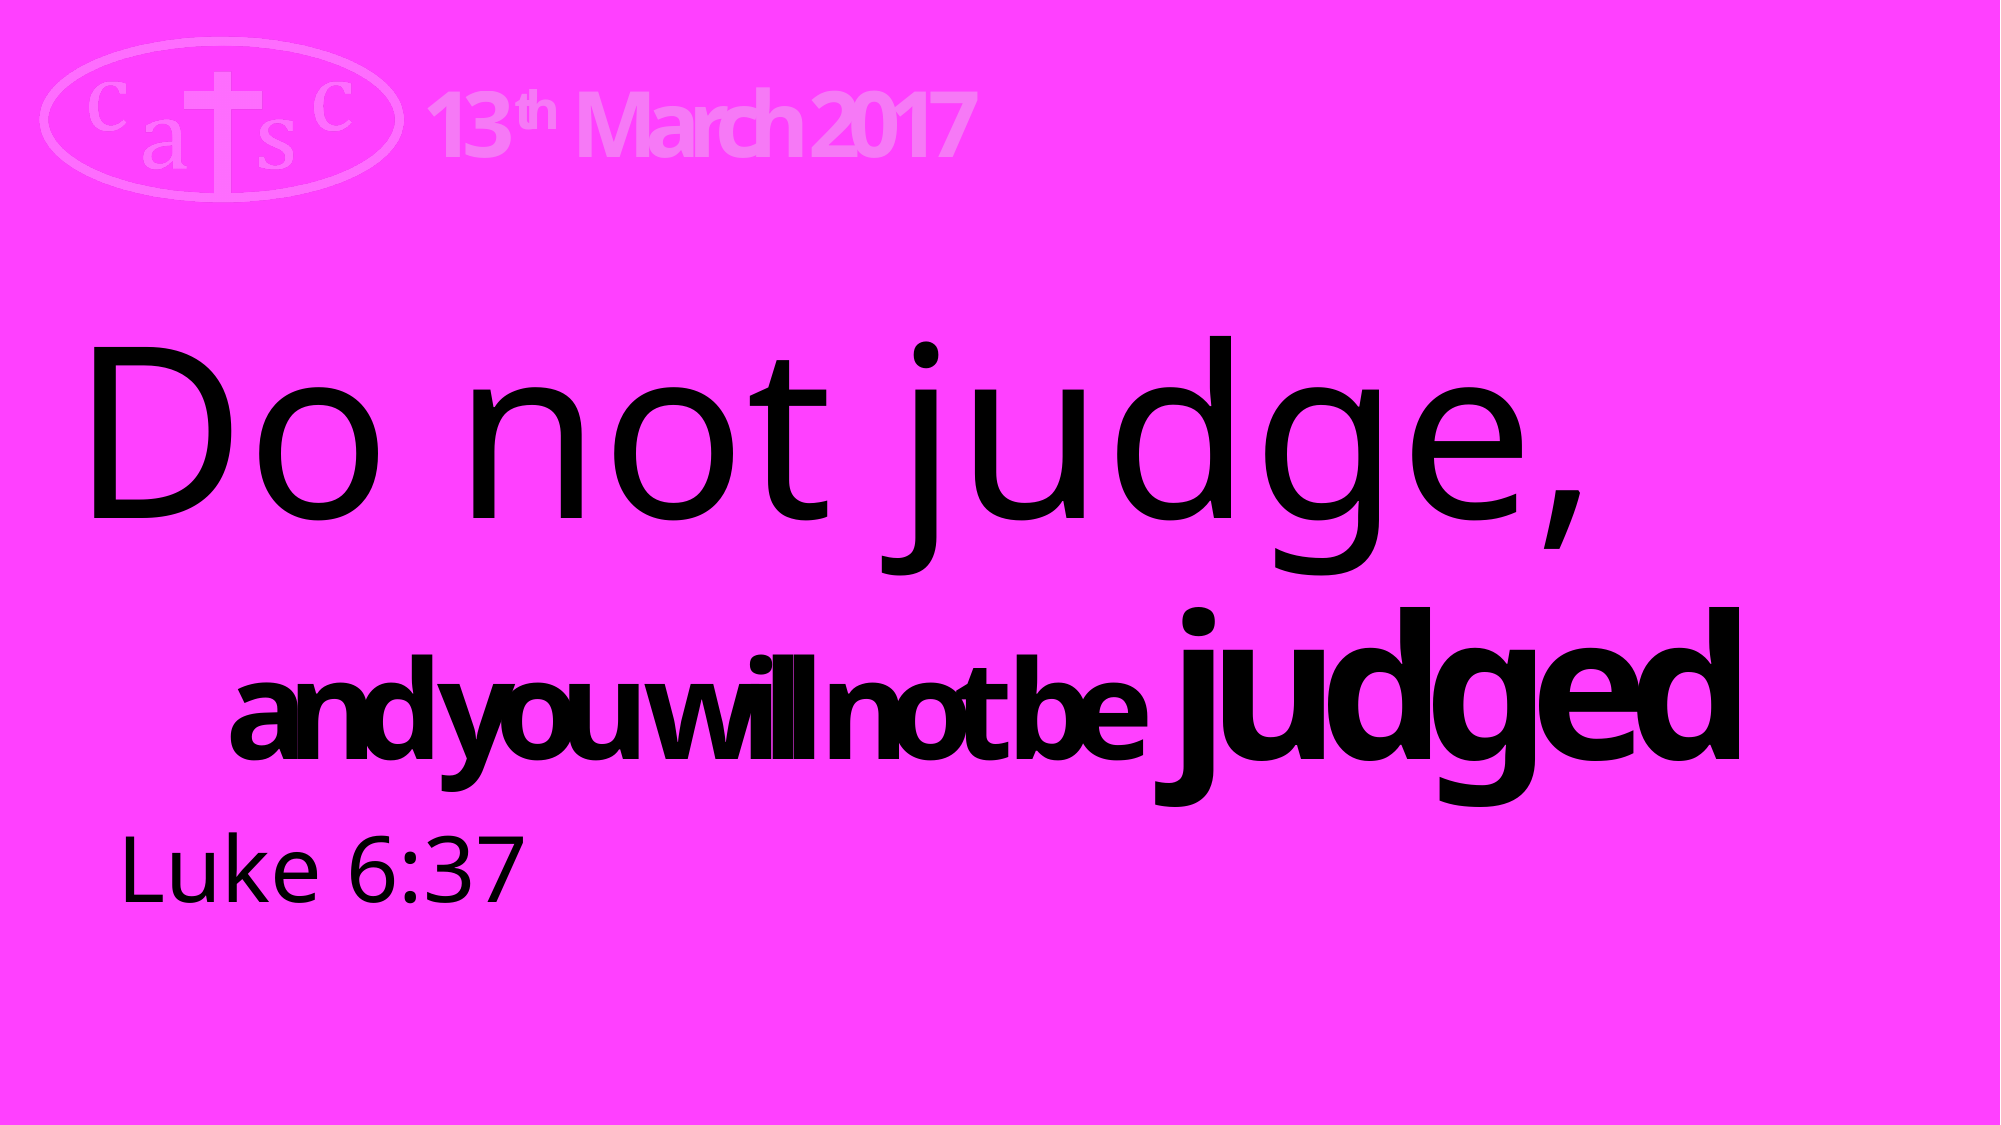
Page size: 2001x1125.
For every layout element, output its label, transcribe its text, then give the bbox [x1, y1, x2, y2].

picture [35, 10, 408, 234]
text_box and you will not be judged [210, 552, 1770, 807]
text_box Do not judge, [56, 271, 2000, 574]
text_box 13th March 2017 [408, 58, 1251, 184]
text_box Luke 6:37 [102, 803, 544, 929]
